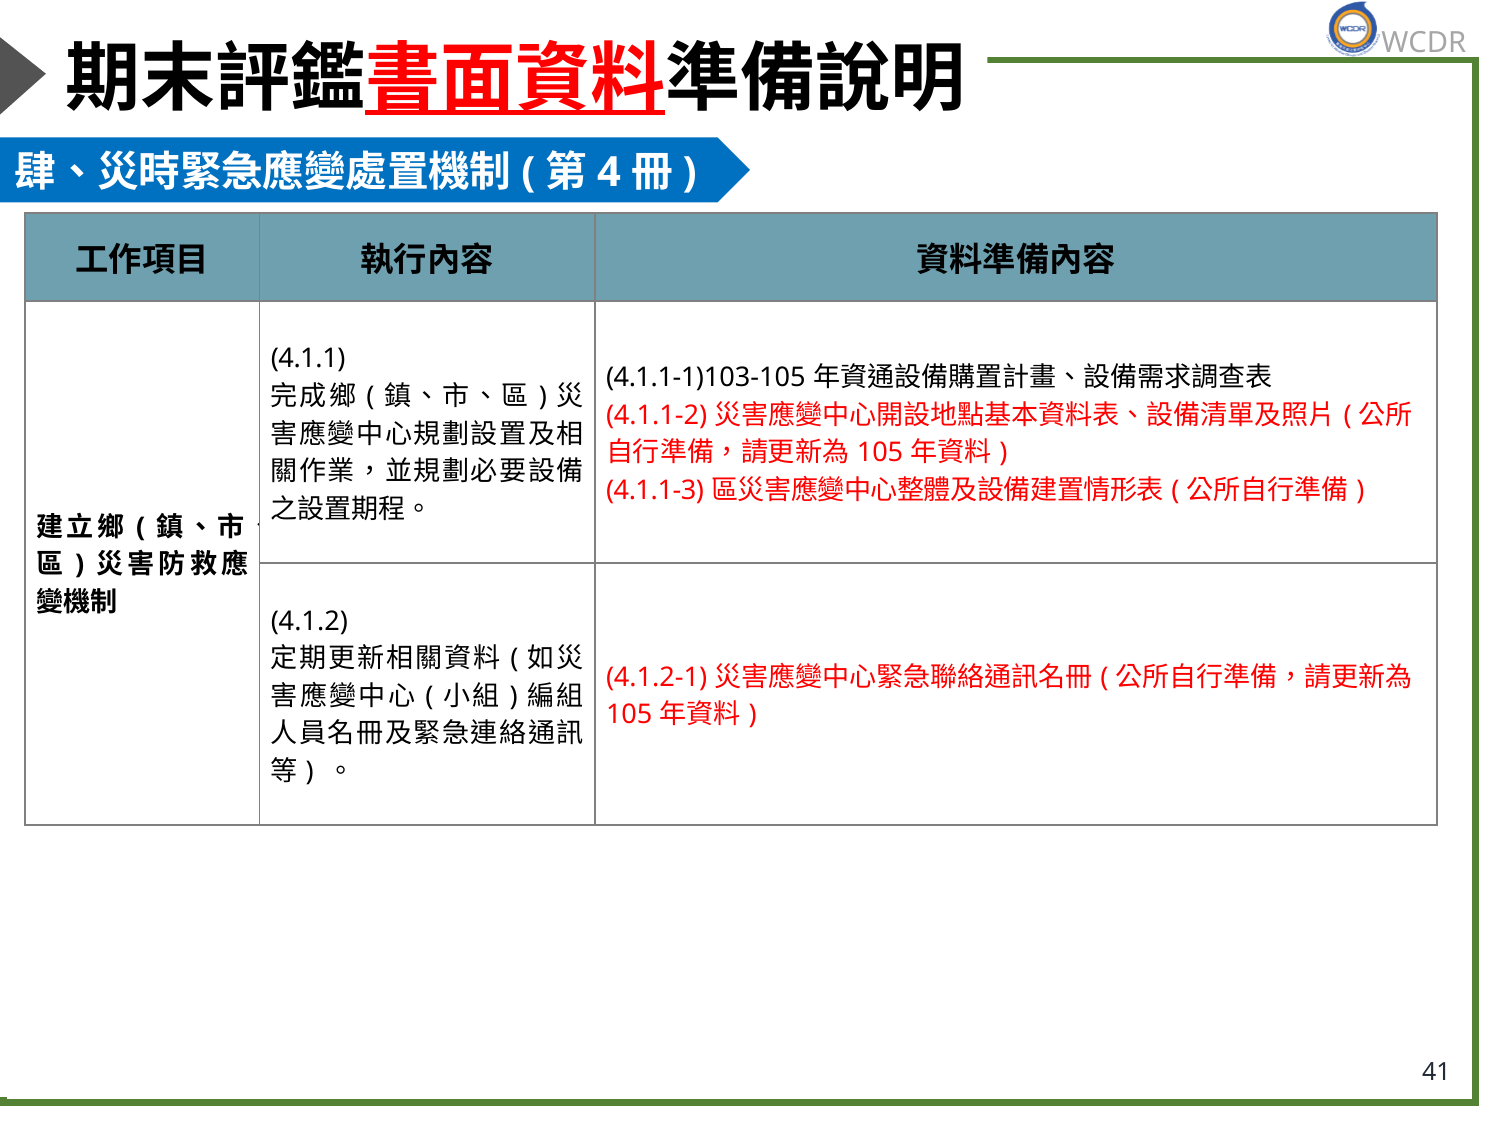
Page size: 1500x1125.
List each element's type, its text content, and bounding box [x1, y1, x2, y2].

table_header 資料準備內容 [596, 214, 1436, 300]
table_cell (4.1.2-1)災害應變中心緊急聯絡通訊名冊(公所自行準備，請更新為105年資料) [596, 564, 1436, 824]
table_header 工作項目 [26, 214, 259, 300]
table_header 執行內容 [260, 214, 594, 300]
title 期末評鑑書面資料準備說明 [50, 21, 988, 139]
table_cell (4.1.2) 定期更新相關資料(如災害應變中心(小組)編組人員名冊及緊急連絡通訊等) 。 [260, 564, 594, 824]
table_cell (4.1.1) 完成鄉(鎮、市、區)災害應變中心規劃設置及相關作業，並規劃必要設備之設置期程。 [260, 302, 594, 562]
text_box 肆、災時緊急應變處置機制(第4冊) [0, 137, 750, 203]
slide_number 41 [1128, 1042, 1466, 1103]
picture [1323, 0, 1383, 60]
table_cell (4.1.1-1)103-105年資通設備購置計畫、設備需求調查表 (4.1.1-2)災害應變中心開設地點基本資料表、設備清單及照片(公所自行準備，請更新為105年資料) (4.1.1-3)區災害應變中心整體及設備建置情形表(公所自行準備) [596, 302, 1436, 562]
table_cell 建立鄉(鎮、市、區)災害防救應變機制 [26, 302, 259, 824]
